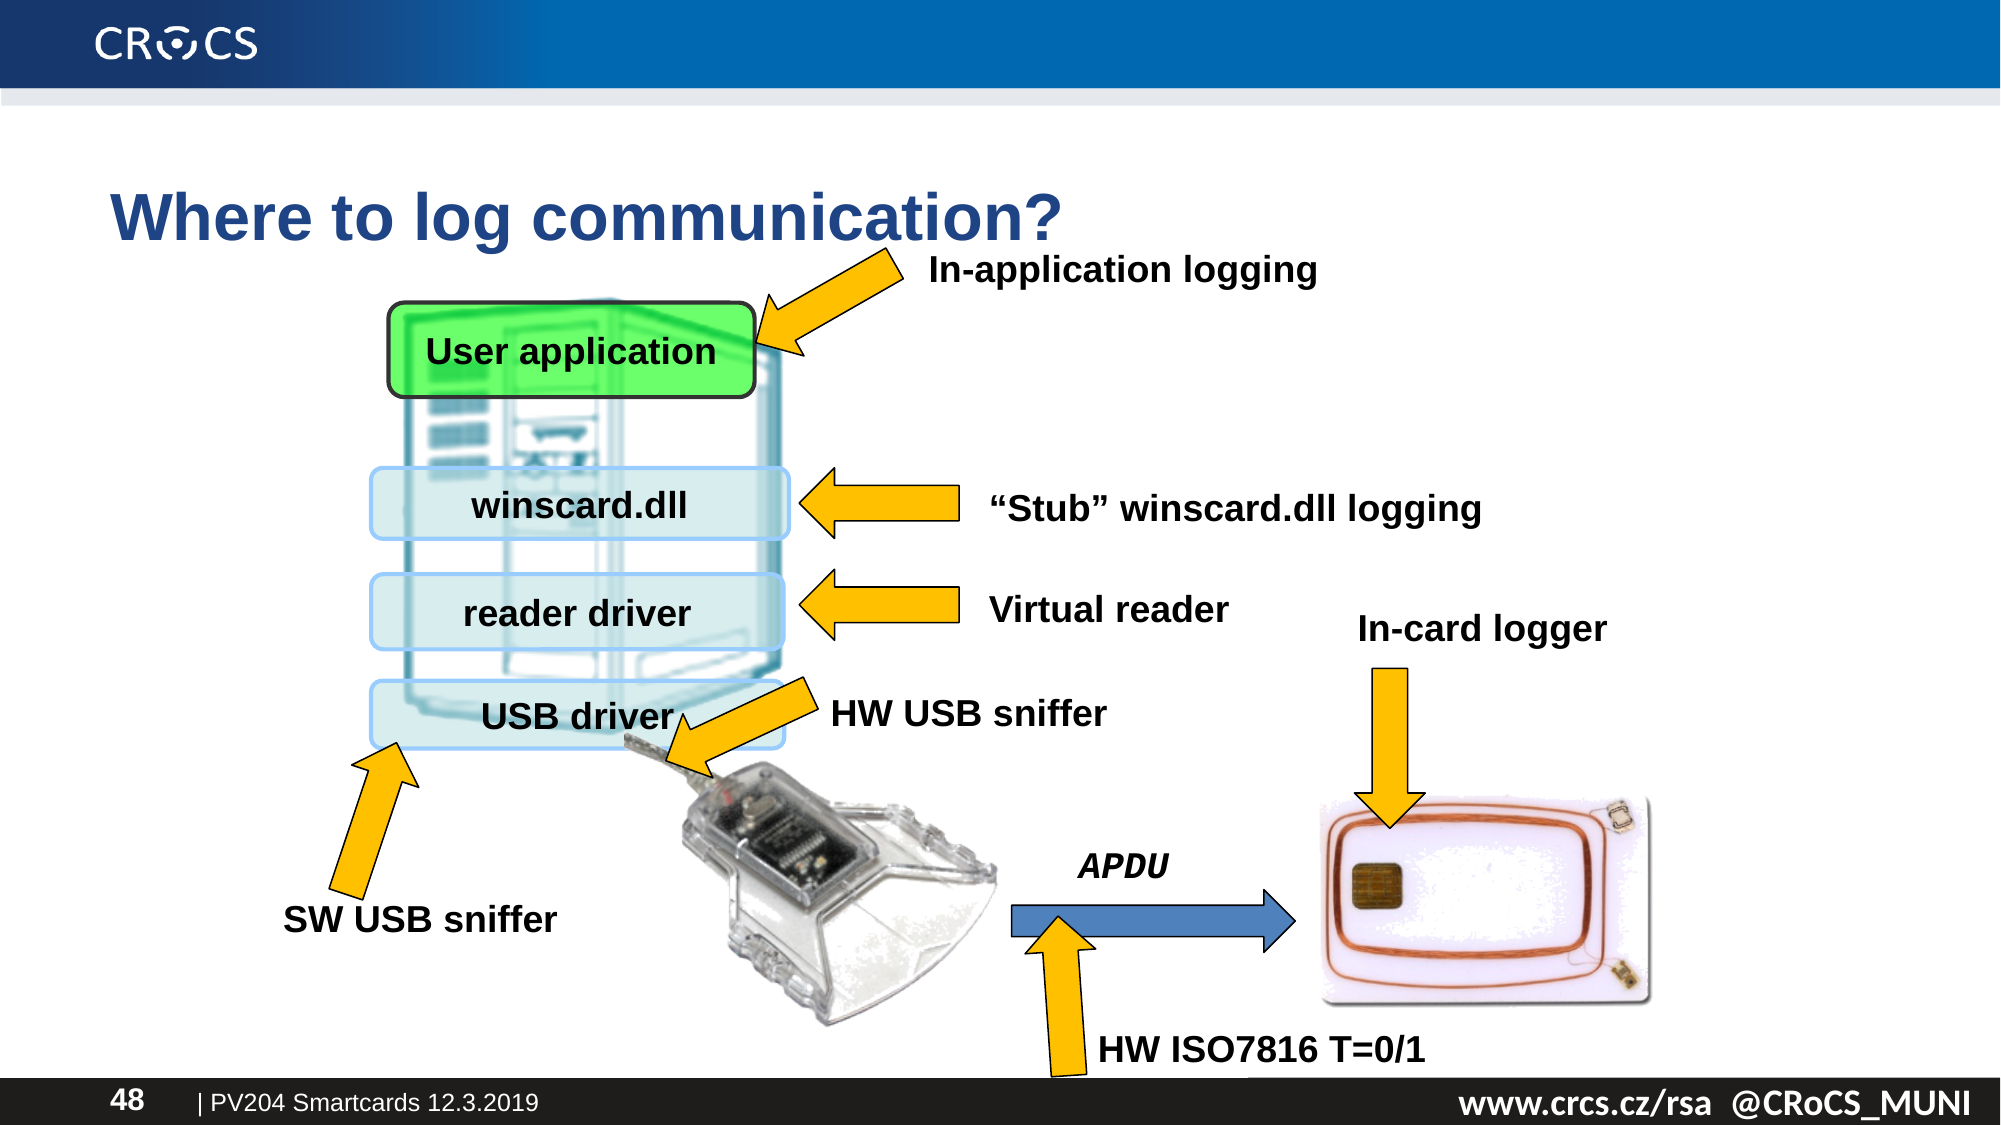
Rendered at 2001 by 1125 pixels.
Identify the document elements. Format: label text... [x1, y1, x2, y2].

text_box “Stub” winscard.dll logging [973, 476, 1499, 537]
text_box [1032, 889, 1286, 953]
text_box SW USB sniffer [268, 887, 574, 948]
title Where to log communication? [109, 148, 1911, 280]
text_box In-card logger [1342, 596, 1623, 656]
text_box In-application logging [913, 237, 1335, 298]
text_box [1372, 668, 1408, 704]
text_box Virtual reader [973, 578, 1245, 638]
text_box [1032, 916, 1096, 1077]
footer | PV204 Smartcards 12.3.2019 [197, 1078, 1315, 1125]
picture [0, 0, 2001, 1125]
slide_number 48 [110, 1078, 197, 1125]
text_box [830, 247, 904, 321]
text_box [830, 569, 960, 641]
text_box [329, 758, 419, 887]
text_box APDU [1063, 834, 1184, 894]
text_box HW ISO7816 T=0/1 [1083, 1017, 1286, 1078]
text_box HW USB sniffer [830, 681, 1123, 742]
text_box [830, 467, 960, 539]
